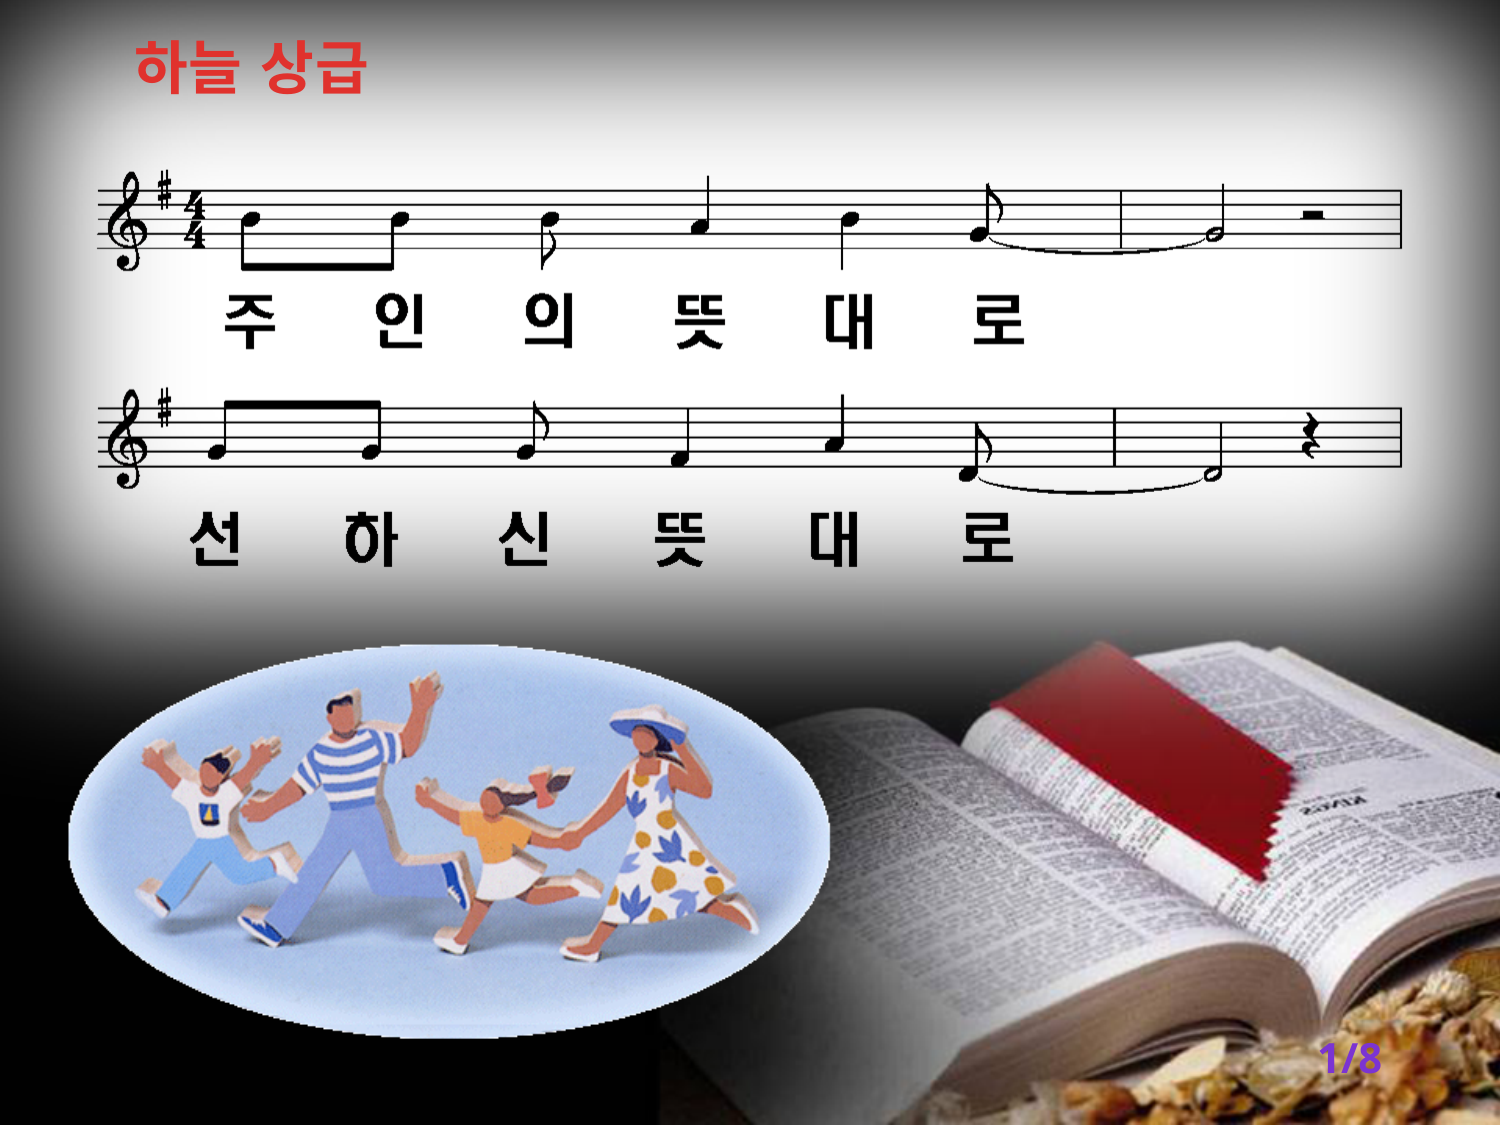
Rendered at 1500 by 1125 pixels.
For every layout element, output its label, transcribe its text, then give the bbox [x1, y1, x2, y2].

text_box 하늘 상급 [119, 23, 384, 109]
text_box 1/8 [1301, 1024, 1398, 1090]
picture [0, 0, 1500, 1125]
